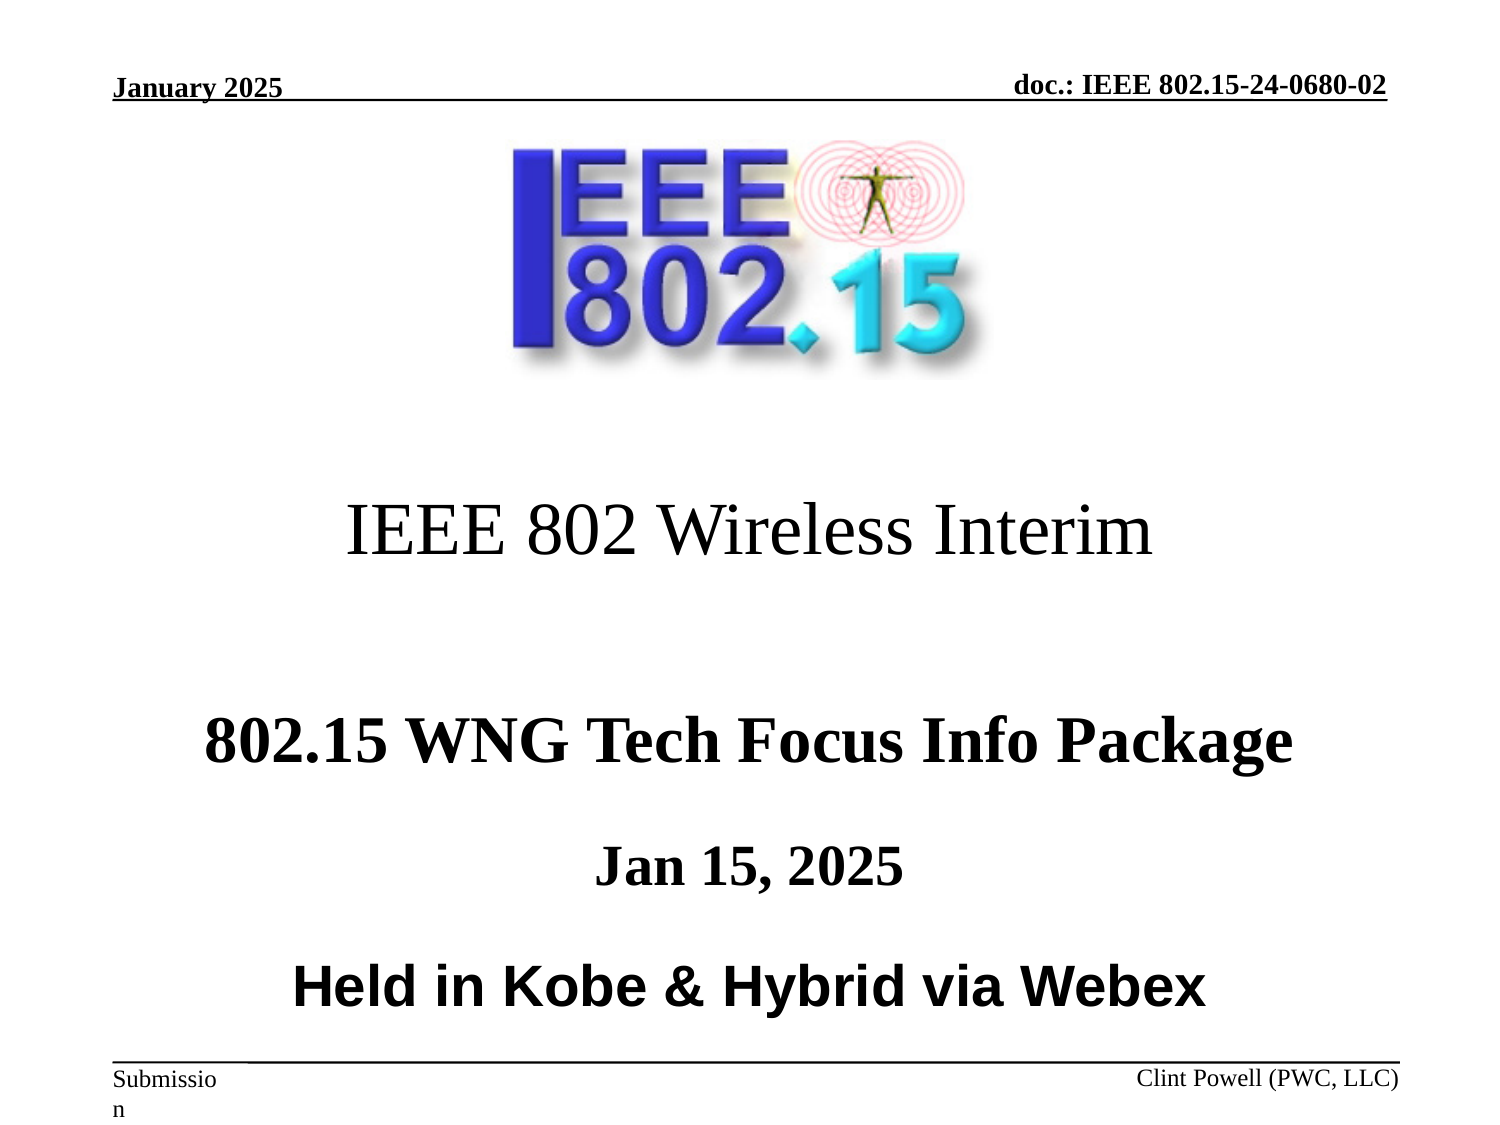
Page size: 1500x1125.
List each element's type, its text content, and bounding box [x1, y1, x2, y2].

title IEEE 802 Wireless Interim [112, 385, 1388, 573]
picture [505, 138, 995, 380]
subtitle 802.15 WNG Tech Focus Info Package Jan 15, 2025 Held in Kobe & Hybrid via Webex [87, 650, 1413, 1063]
